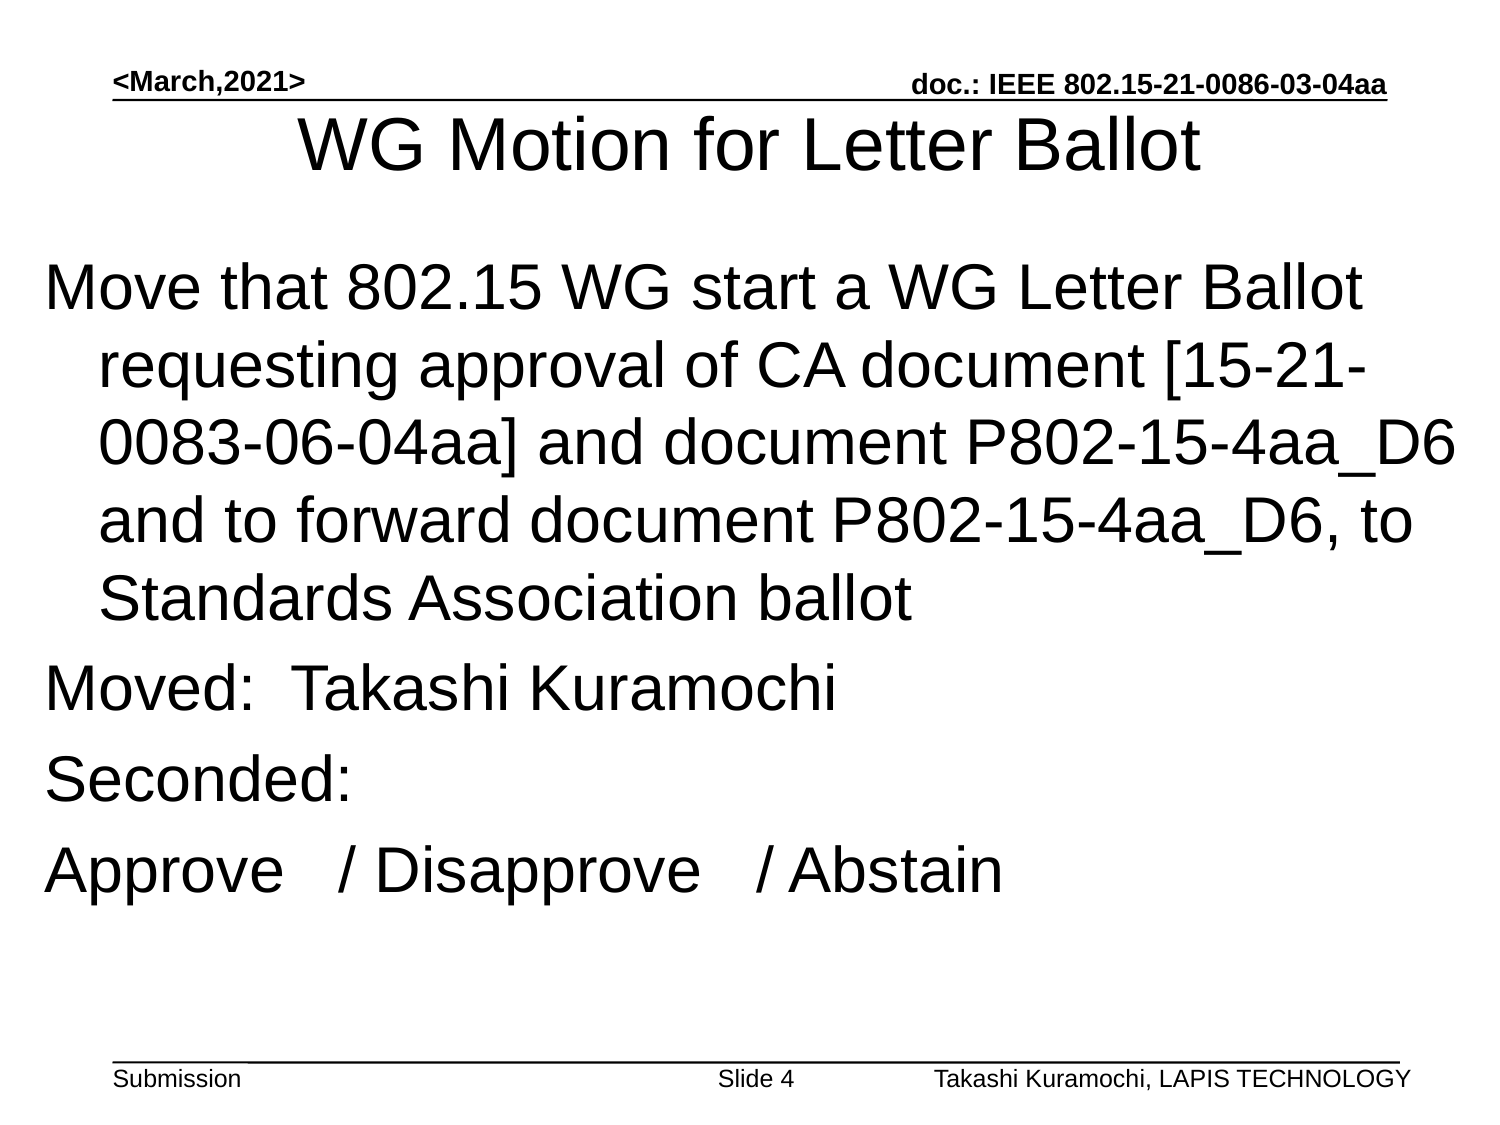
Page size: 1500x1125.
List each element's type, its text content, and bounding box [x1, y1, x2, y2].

text_box Move that 802.15 WG start a WG Letter Ballot requesting approval of CA document [15-21-0083-06-04aa] and document P802-15-4aa_D6 and to forward document P802-15-4aa_D6, to Standards Association ballot Moved: Takashi Kuramochi Seconded: Approve / Disapprove / Abstain Approved by unanimous consent [29, 237, 1483, 1100]
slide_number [112, 62, 375, 87]
text_box WG Motion for Letter Ballot [112, 87, 1388, 200]
